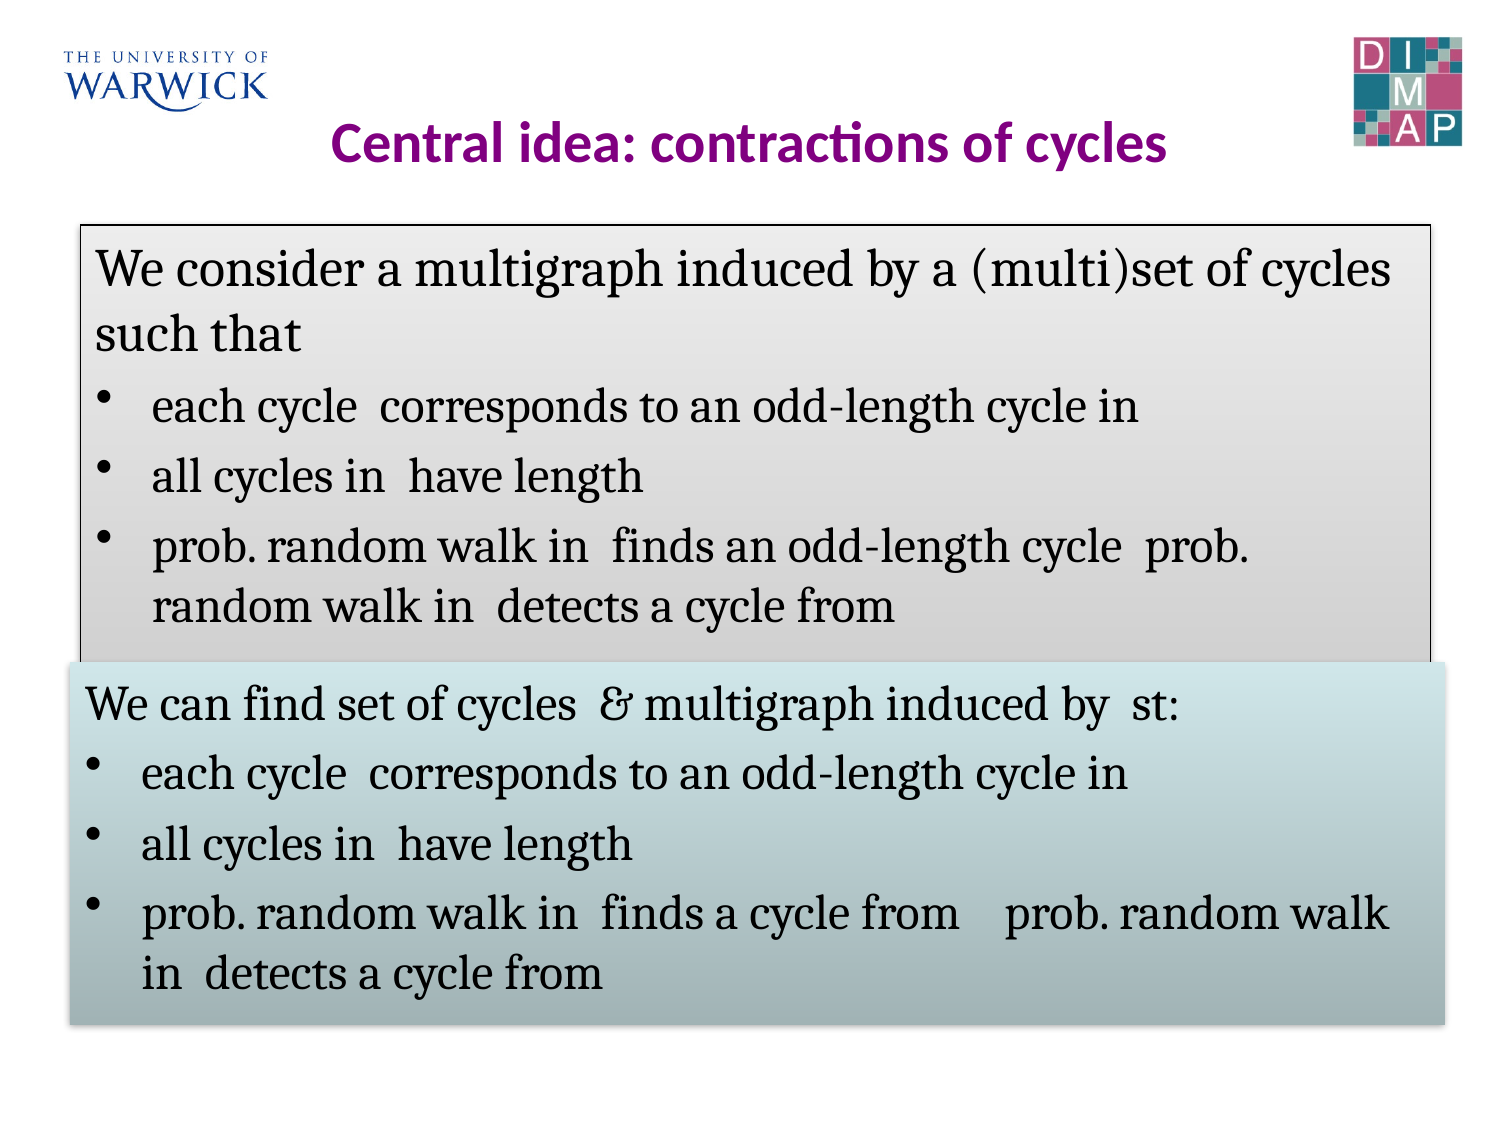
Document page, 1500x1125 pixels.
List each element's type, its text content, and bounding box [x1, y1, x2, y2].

picture [1350, 24, 1465, 150]
picture [37, 24, 293, 125]
title Central idea: contractions of cycles [74, 44, 1426, 233]
